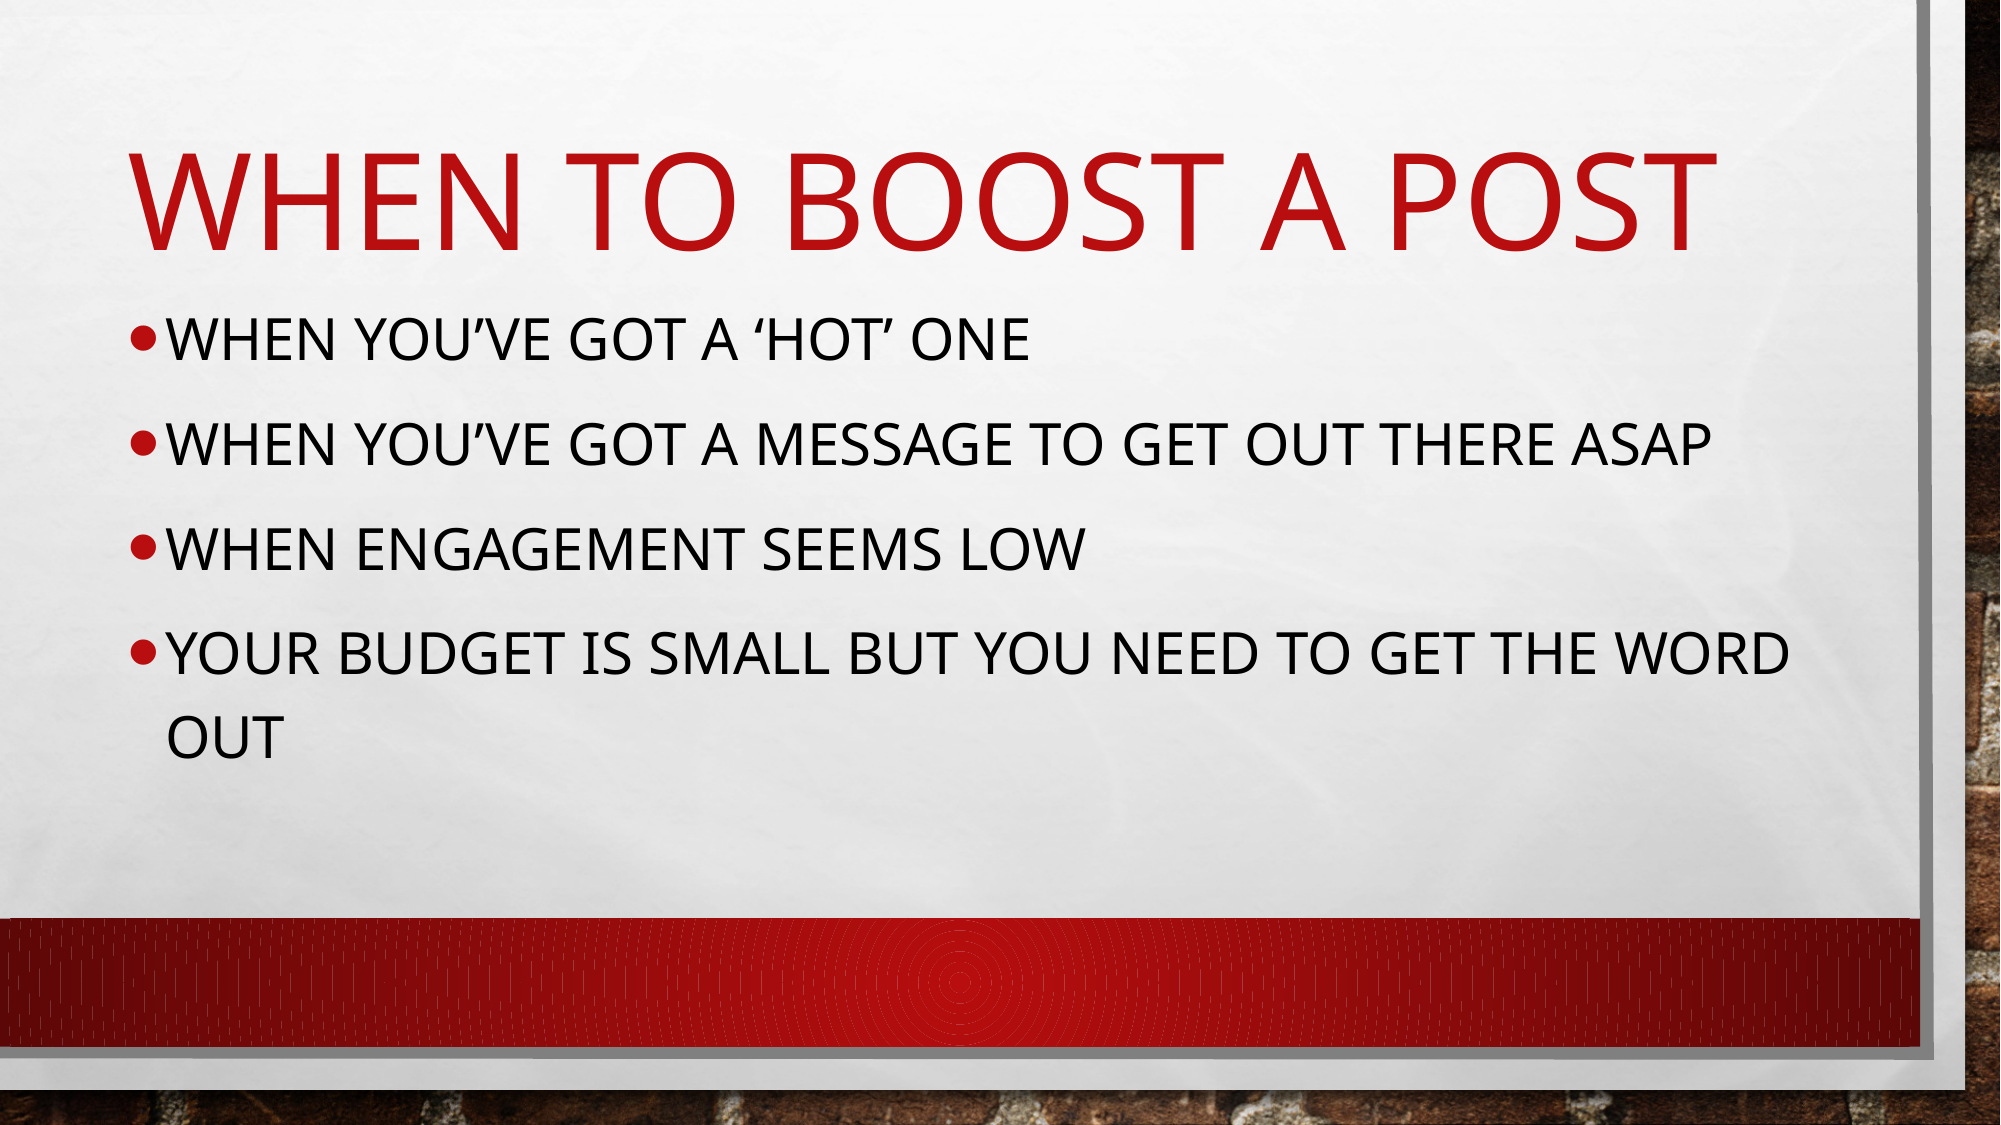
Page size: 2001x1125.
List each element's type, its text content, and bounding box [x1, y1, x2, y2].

title When to boost a post [112, 112, 1818, 302]
picture [0, 0, 2000, 1125]
list When you’ve got a ‘hot’ one When you’ve got a message to get out there asap When engagement seems low Your budget is small but you need to get the word out [112, 338, 1818, 882]
